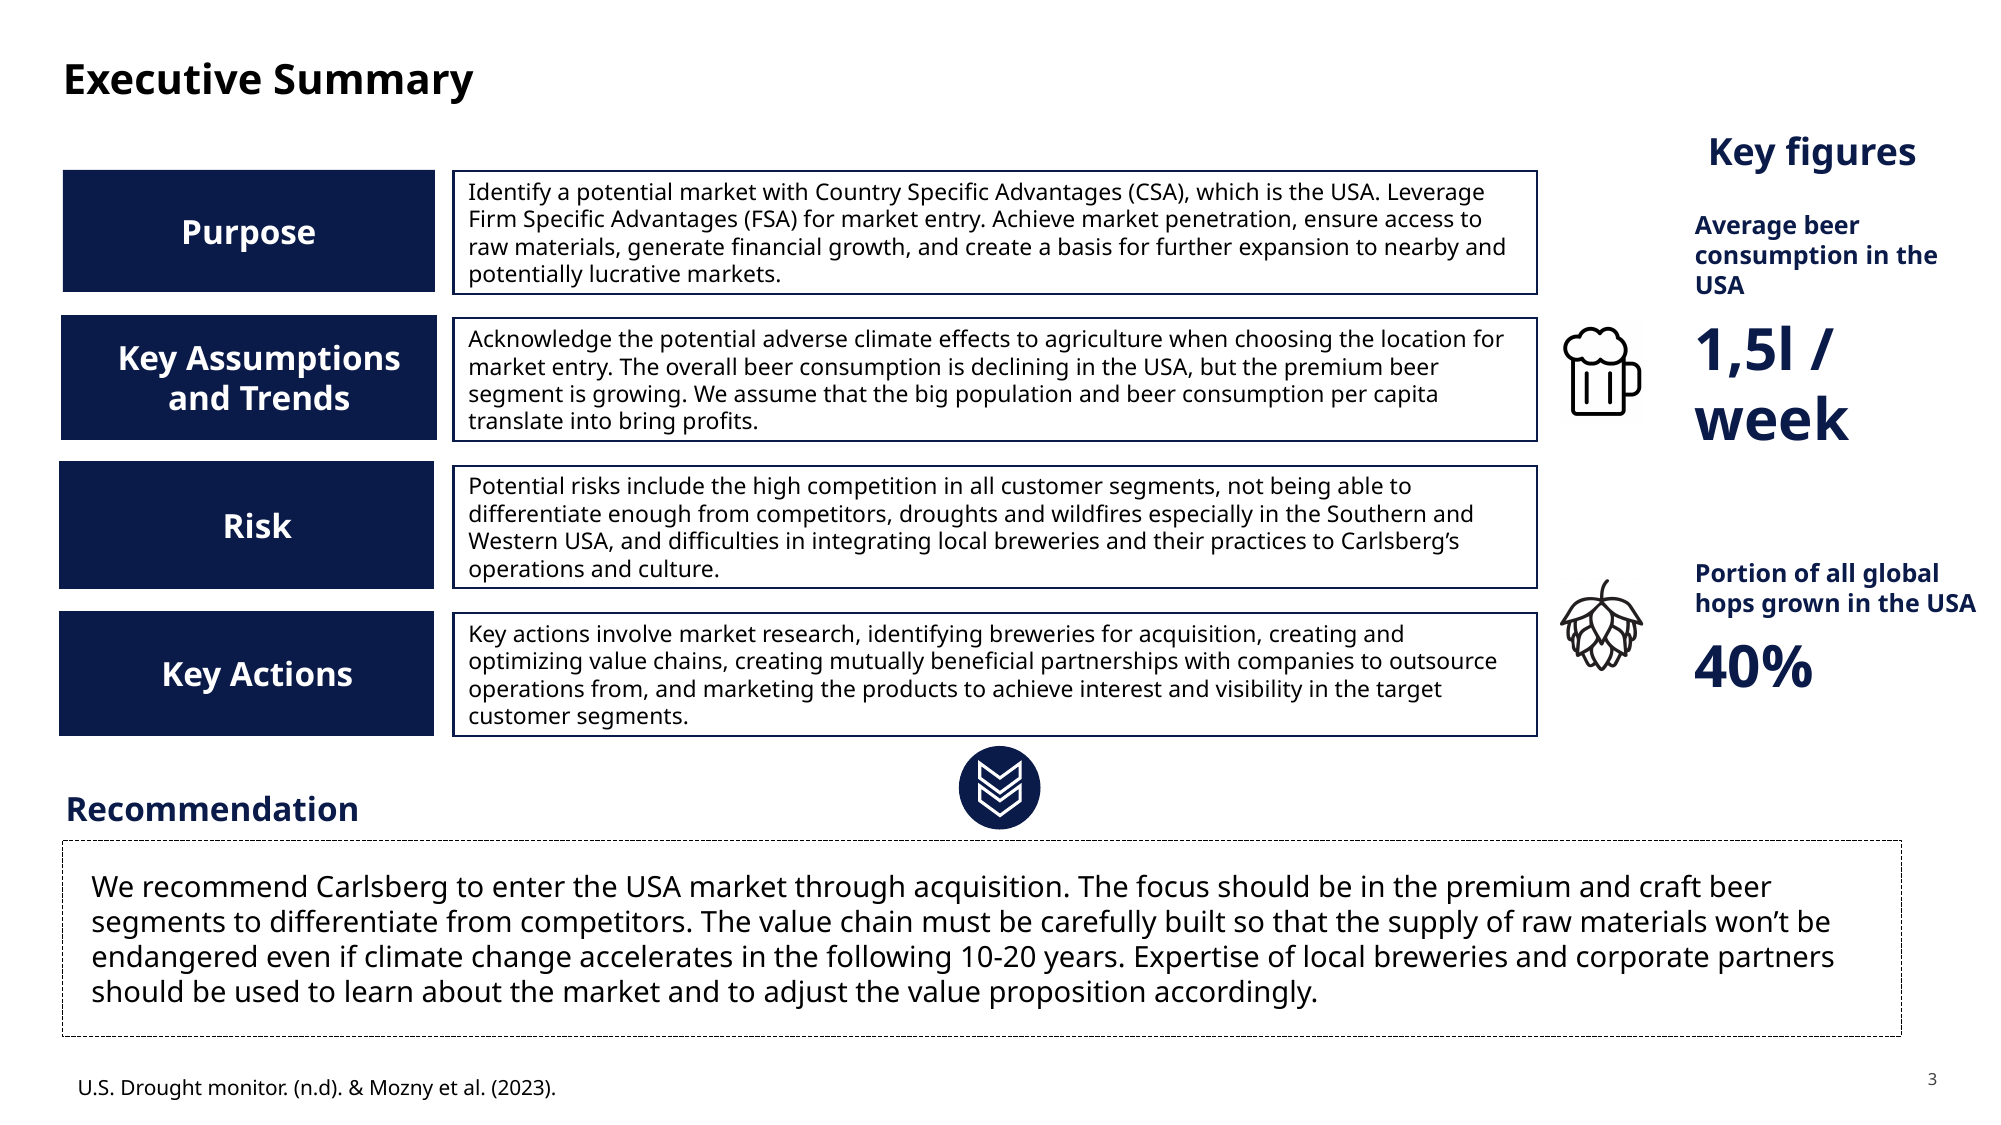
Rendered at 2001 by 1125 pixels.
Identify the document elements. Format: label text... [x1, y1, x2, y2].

text_box Acknowledge the potential adverse climate effects to agriculture when choosing the location for market entry. The overall beer consumption is declining in the USA, but the premium beer segment is growing. We assume that the big population and beer consumption per capita translate into bring profits. [452, 317, 1538, 442]
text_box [959, 746, 1040, 829]
text_box Identify a potential market with Country Specific Advantages (CSA), which is the USA. Leverage Firm Specific Advantages (FSA) for market entry. Achieve market penetration, ensure access to raw materials, generate financial growth, and create a basis for further expansion to nearby and potentially lucrative markets. [452, 170, 1538, 295]
picture [1560, 573, 1656, 676]
text_box Key actions involve market research, identifying breweries for acquisition, creating and optimizing value chains, creating mutually beneficial partnerships with companies to outsource operations from, and marketing the products to achieve interest and visibility in the target customer segments. [452, 612, 1538, 737]
text_box U.S. Drought monitor. (n.d). & Mozny et al. (2023). [63, 1067, 1063, 1107]
text_box Purpose [62, 169, 435, 292]
text_box We recommend Carlsberg to enter the USA market through acquisition. The focus should be in the premium and craft beer segments to differentiate from competitors. The value chain must be carefully built so that the supply of raw materials won’t be endangered even if climate change accelerates in the following 10-20 years. Expertise of local breweries and corporate partners should be used to learn about the market and to adjust the value proposition accordingly. [61, 840, 1903, 1037]
text_box Average beer consumption in the USA 1,5l / week Portion of all global hops grown in the USA 40% [1679, 246, 1994, 664]
text_box Key Assumptions and Trends [61, 315, 437, 440]
text_box Key figures [1644, 128, 1981, 170]
title Executive Summary [63, 62, 1937, 143]
text_box Risk [59, 461, 434, 589]
text_box Key Actions [59, 611, 434, 736]
text_box Potential risks include the high competition in all customer segments, not being able to differentiate enough from competitors, droughts and wildfires especially in the Southern and Western USA, and difficulties in integrating local breweries and their practices to Carlsberg’s operations and culture. [452, 465, 1538, 589]
text_box Recommendation [65, 778, 506, 829]
picture [1560, 320, 1645, 424]
